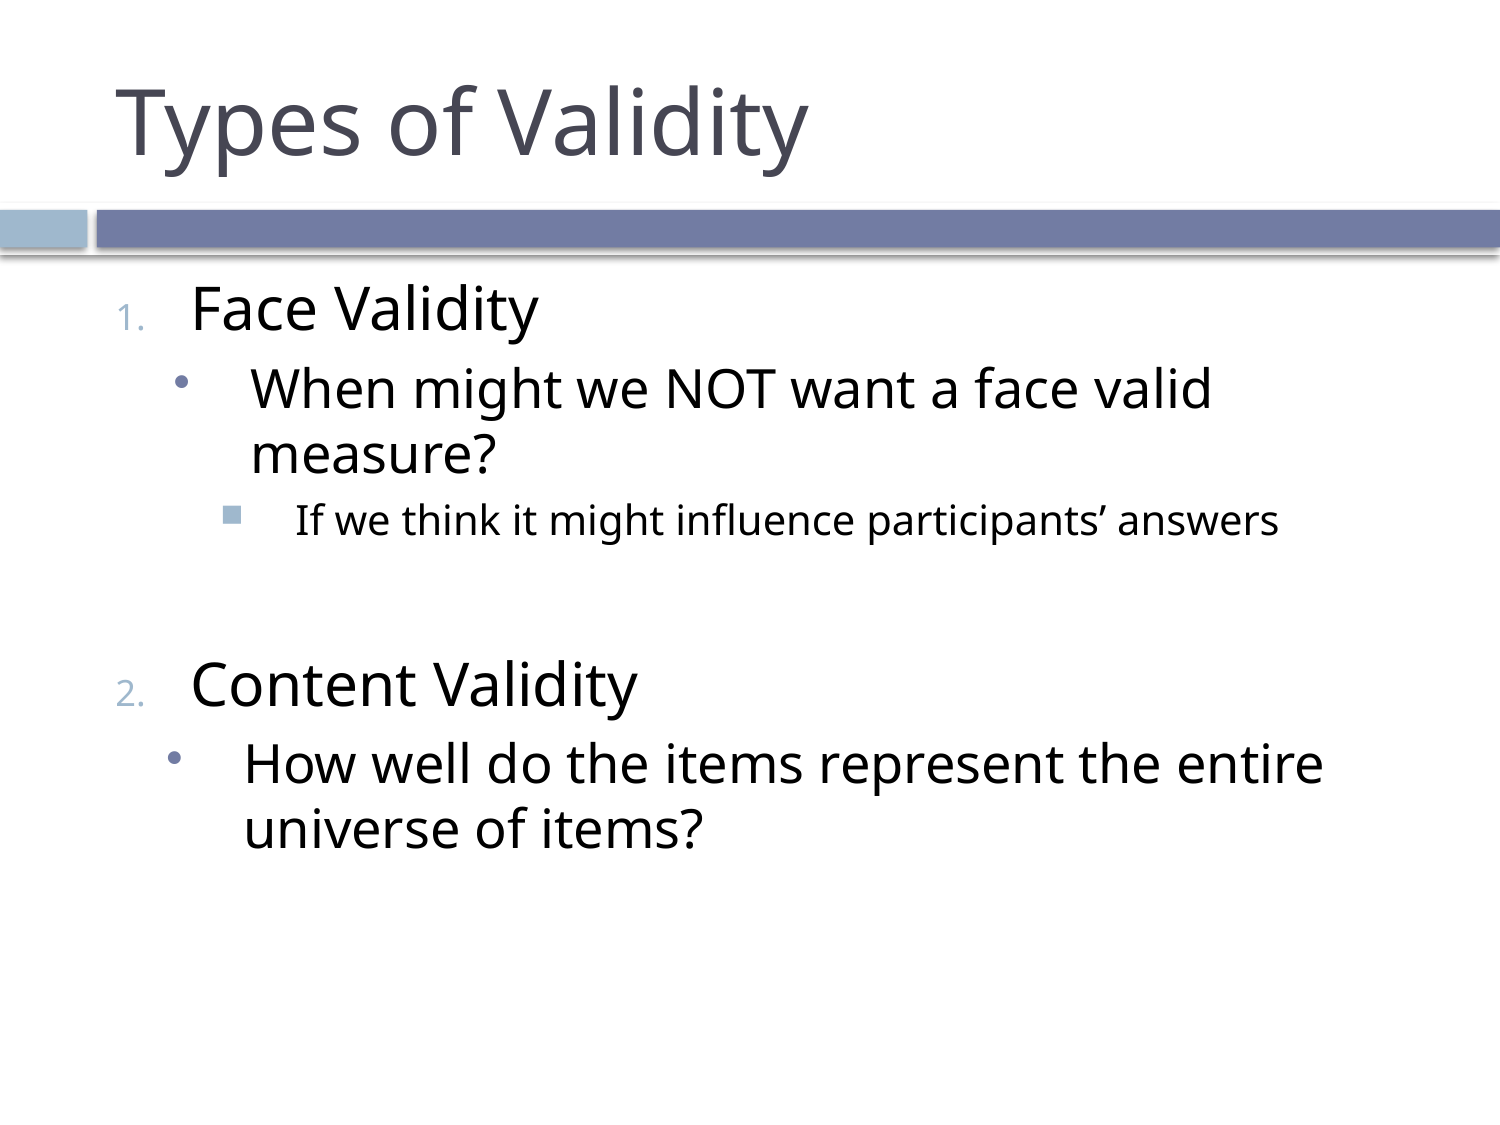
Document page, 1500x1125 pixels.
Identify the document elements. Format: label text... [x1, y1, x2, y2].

title Types of Validity [100, 37, 1439, 201]
list Face Validity When might we NOT want a face valid measure? If we think it might influence participants’ answers Content Validity How well do the items represent the entire universe of items? [100, 262, 1439, 1001]
